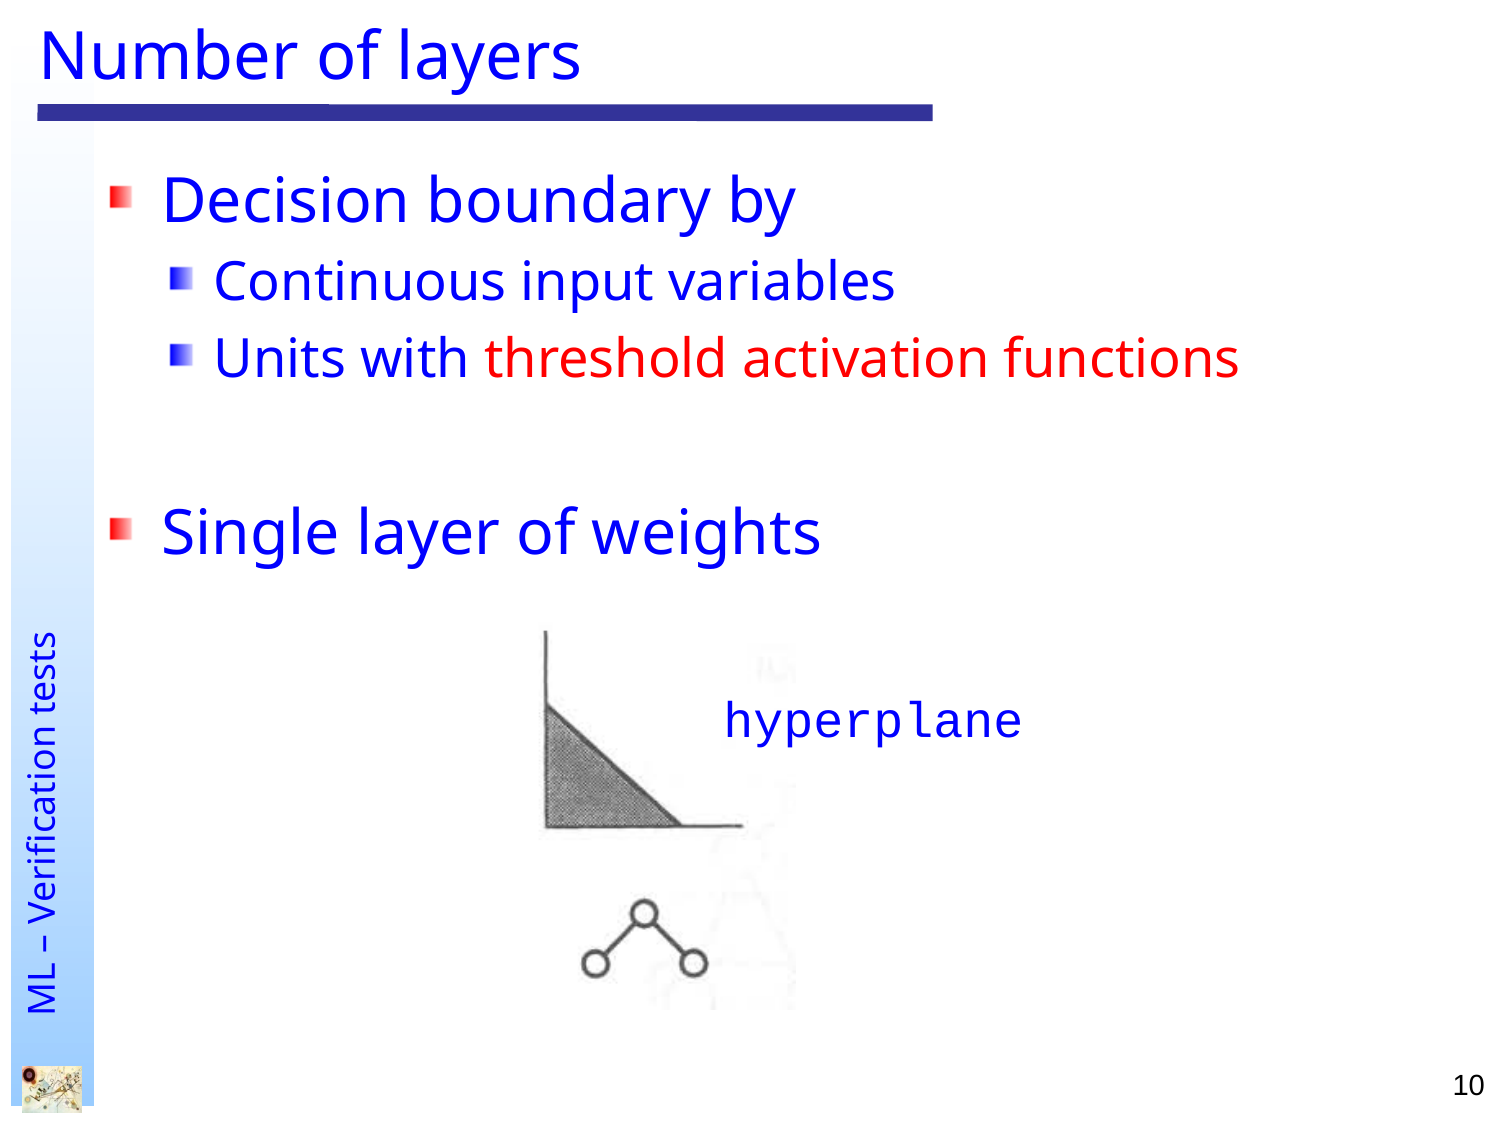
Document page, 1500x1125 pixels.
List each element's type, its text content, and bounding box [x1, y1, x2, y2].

list Decision boundary by Continuous input variables Units with threshold activation functions Single layer of weights [93, 152, 1430, 1055]
picture [108, 184, 135, 211]
picture [108, 516, 135, 543]
picture [22, 1066, 82, 1113]
text_box hyperplane [800, 680, 1039, 756]
picture [513, 600, 796, 1010]
picture [168, 265, 196, 293]
title Number of layers [23, 4, 1414, 101]
slide_number 10 [1149, 1058, 1500, 1125]
picture [168, 342, 196, 369]
